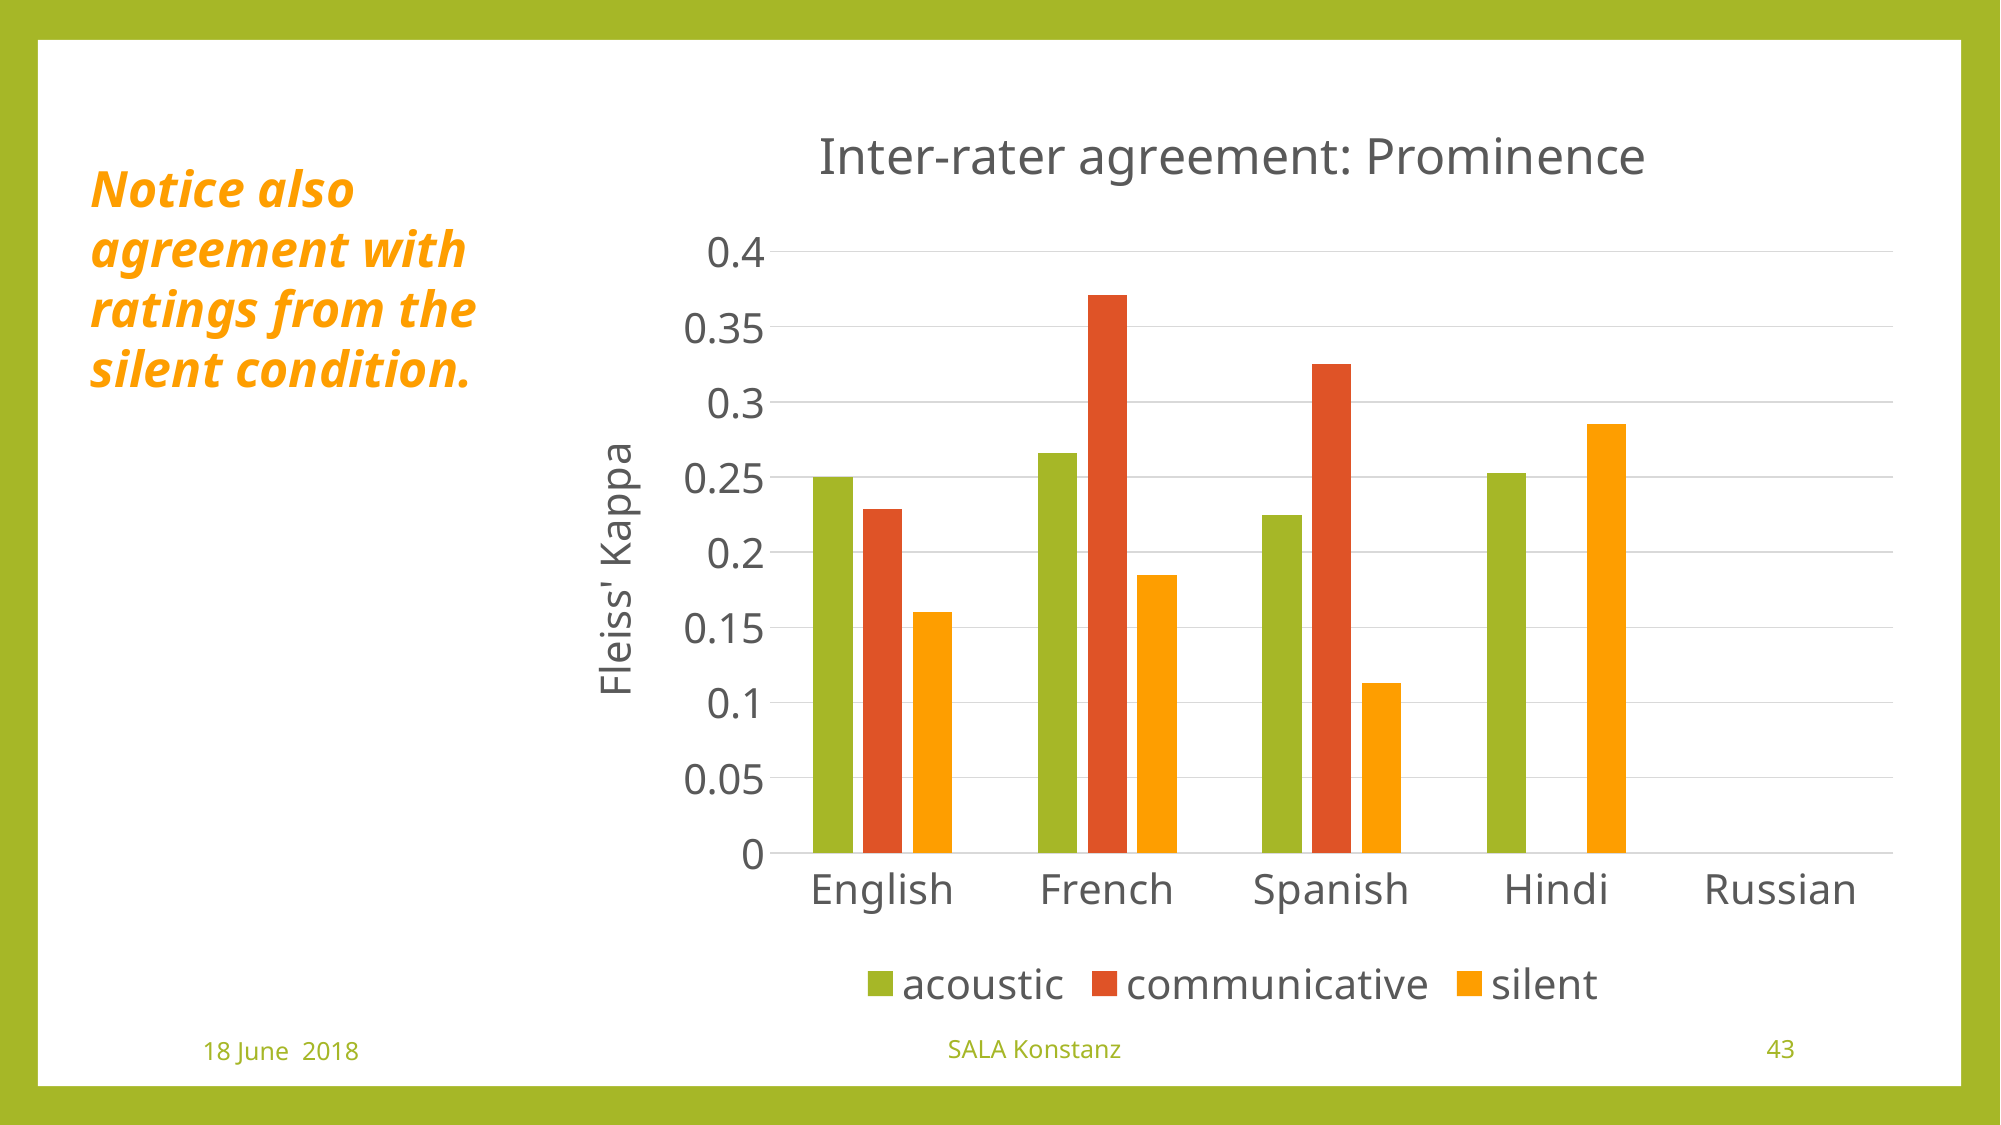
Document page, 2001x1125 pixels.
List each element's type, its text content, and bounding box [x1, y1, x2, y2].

text_box Notice also agreement with ratings from the silent condition. [76, 149, 541, 405]
chart [545, 79, 1922, 1022]
slide_number 43 [1530, 1029, 1811, 1081]
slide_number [187, 1020, 570, 1081]
footer SALA Konstanz [647, 1029, 1422, 1081]
